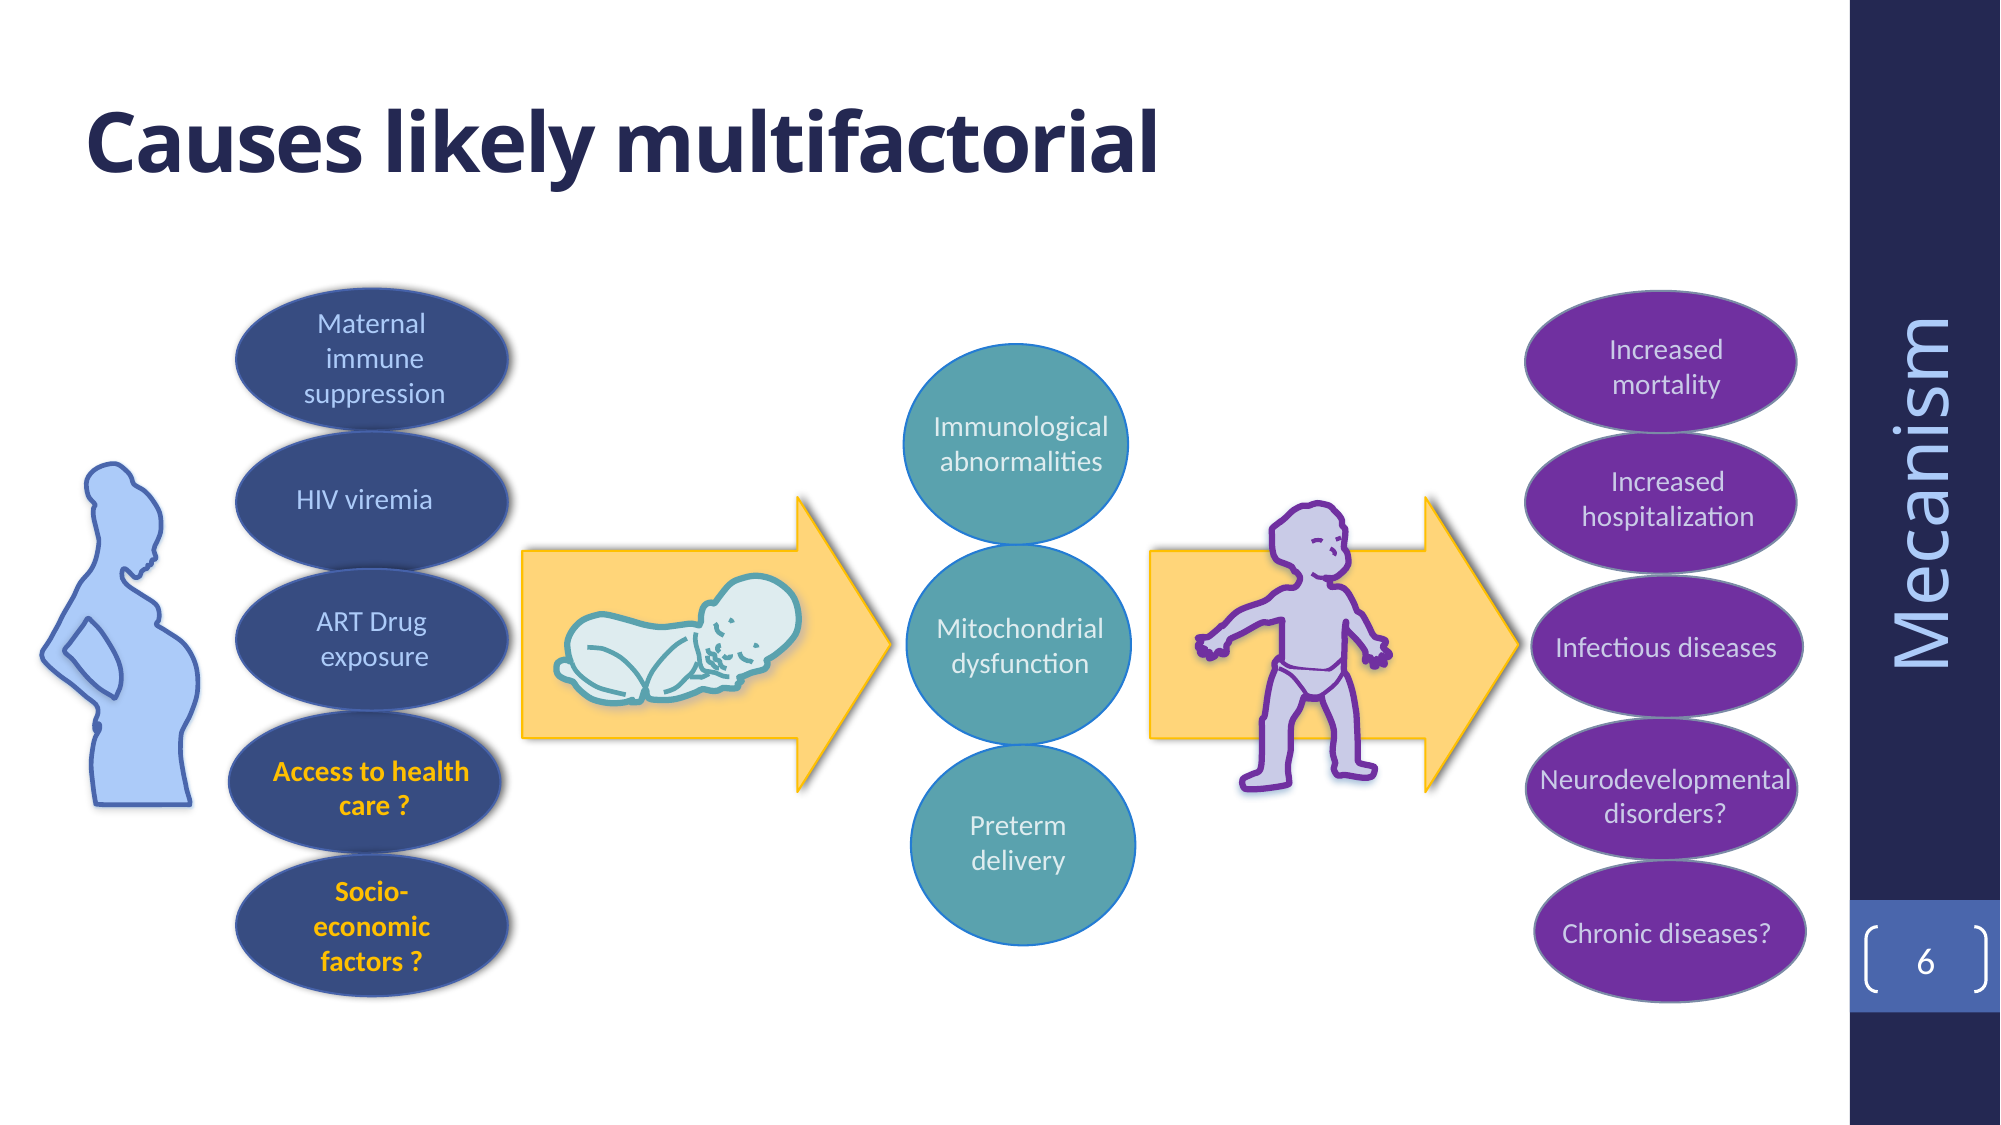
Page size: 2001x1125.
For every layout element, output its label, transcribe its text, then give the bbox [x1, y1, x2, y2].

footer Mecanism [1878, 100, 1959, 889]
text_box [41, 288, 1809, 1004]
slide_number 6 [1864, 925, 1988, 994]
title Causes likely multifactorial [69, 45, 1840, 233]
